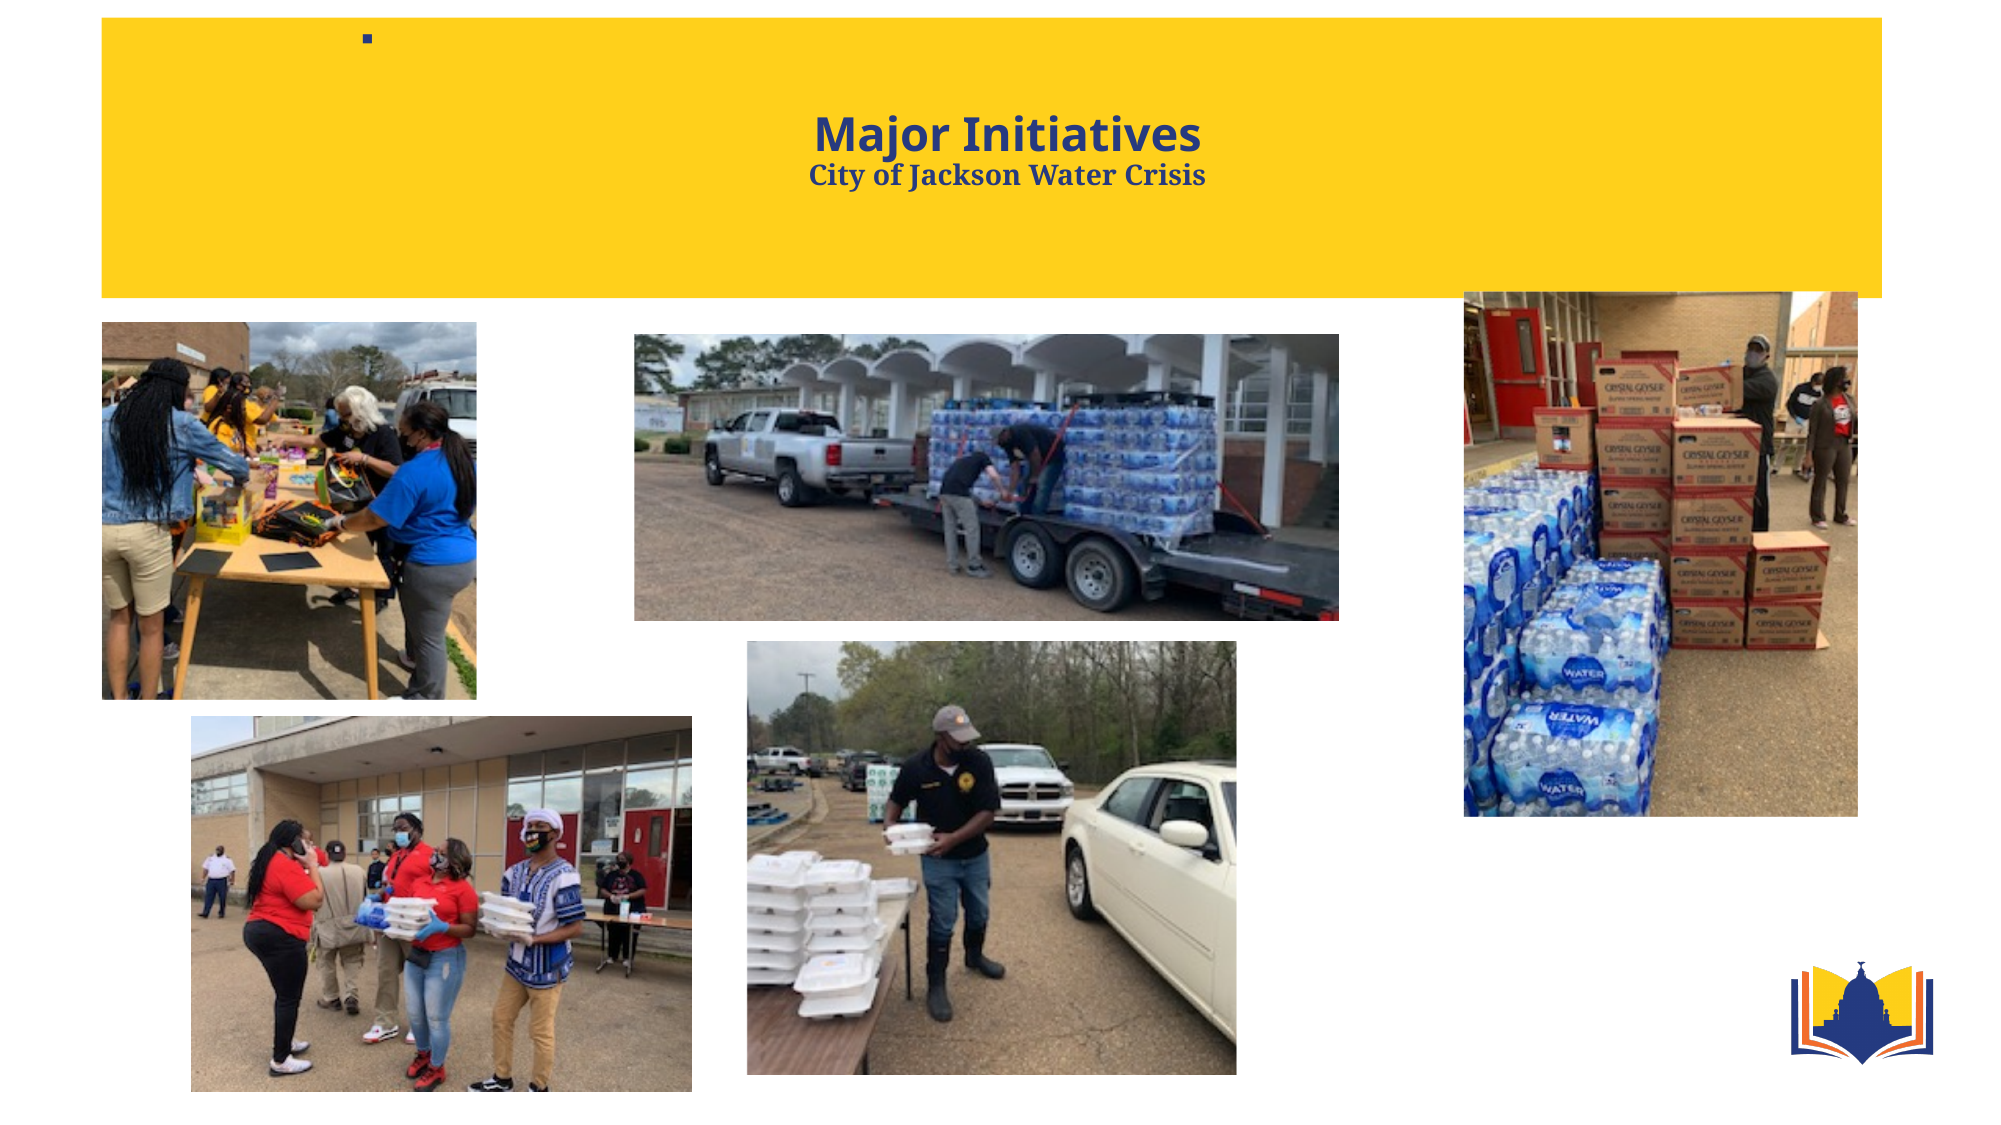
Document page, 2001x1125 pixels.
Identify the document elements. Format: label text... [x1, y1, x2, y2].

picture [191, 716, 692, 1092]
picture [1397, 292, 1924, 816]
title Major Initiatives City of Jackson Water Crisis [101, 17, 1882, 299]
picture [100, 322, 478, 699]
picture [634, 334, 1349, 1103]
picture [1774, 924, 1951, 1102]
